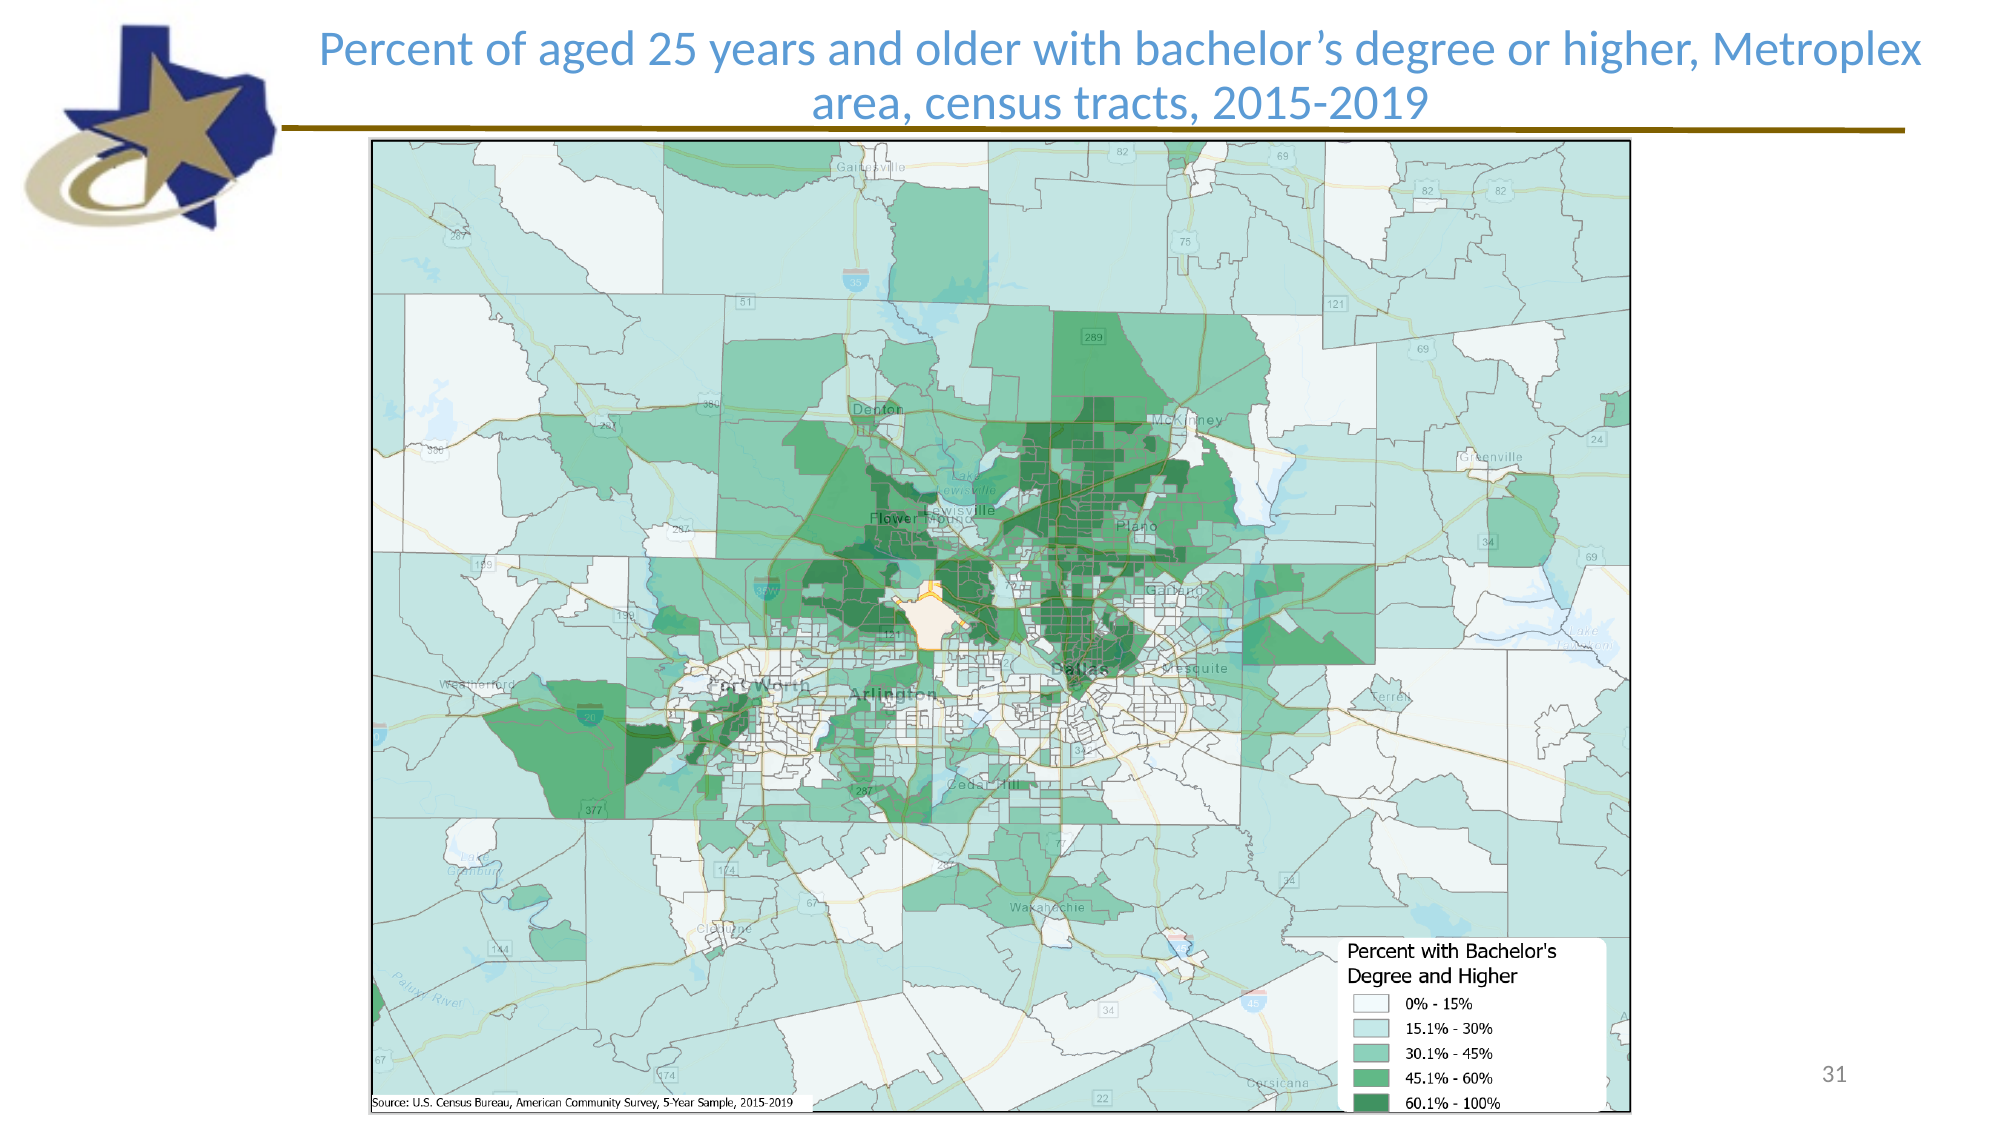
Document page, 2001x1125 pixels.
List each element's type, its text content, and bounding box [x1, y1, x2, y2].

slide_number 31 [1632, 1042, 1863, 1103]
picture [20, 0, 282, 261]
picture [368, 137, 1632, 1115]
text_box Percent of aged 25 years and older with bachelor’s degree or higher, Metroplex area, census tracts, 2015-2019 [269, 0, 1972, 203]
